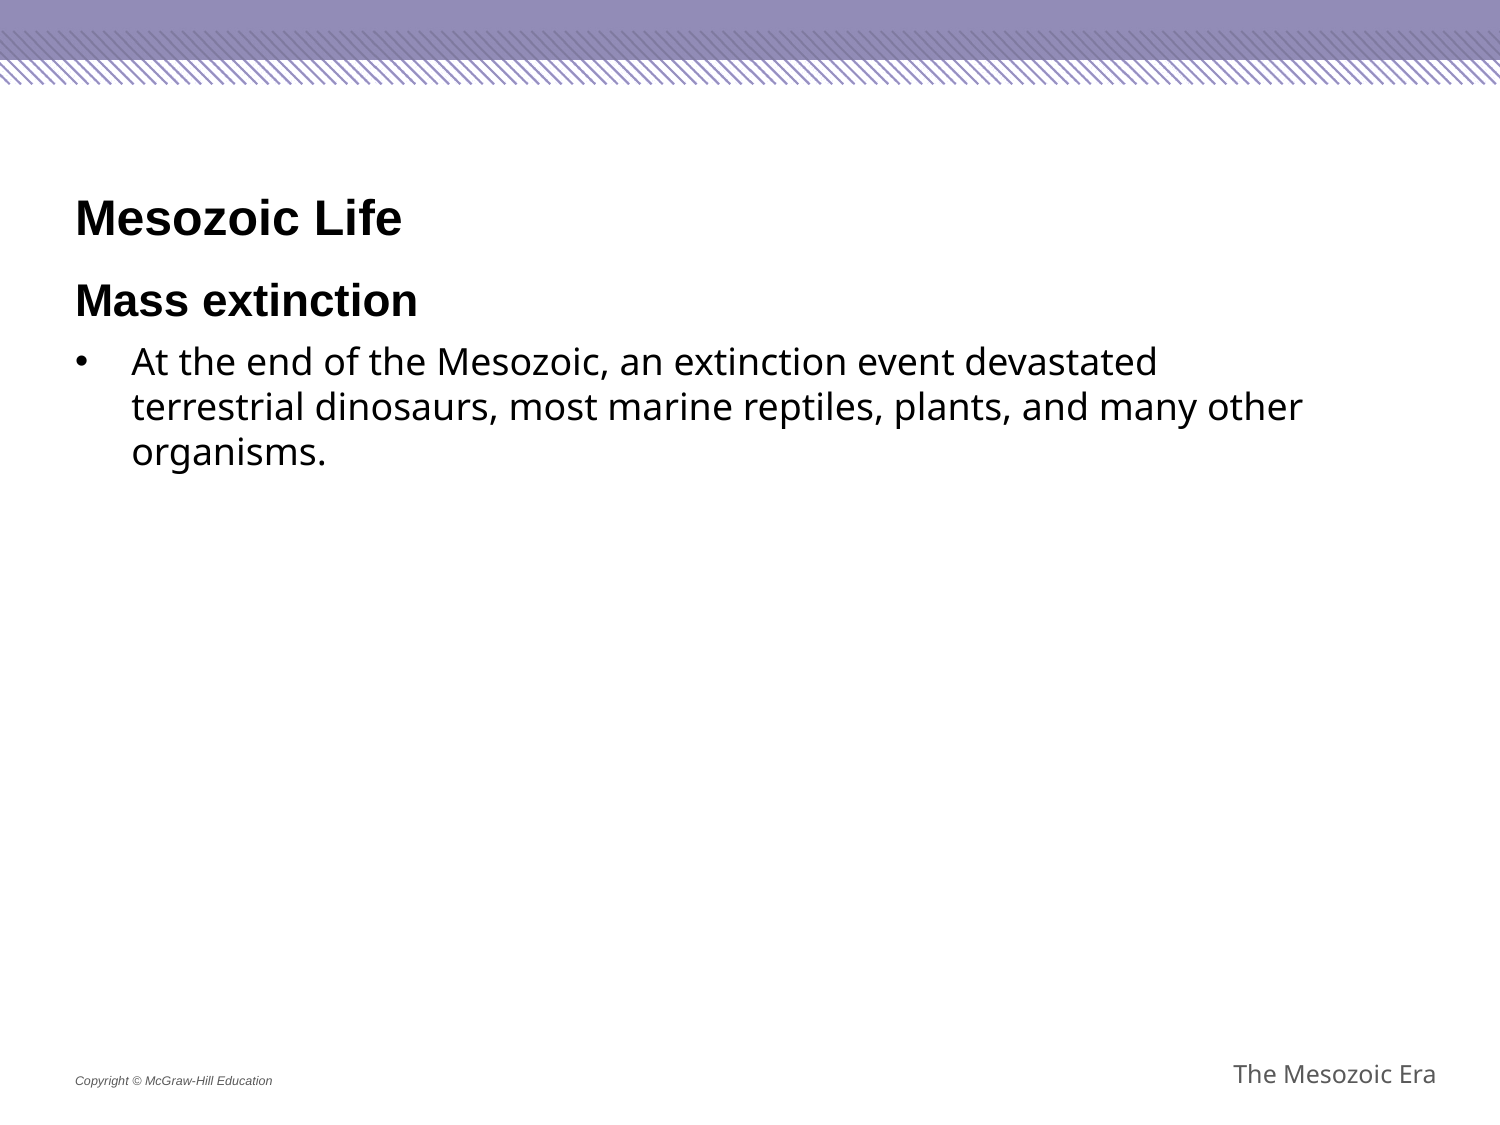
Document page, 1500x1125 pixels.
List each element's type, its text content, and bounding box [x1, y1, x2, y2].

text_box Copyright © McGraw-Hill Education [74, 1043, 284, 1089]
text_box The Mesozoic Era [284, 1043, 1437, 1089]
picture [0, 0, 1500, 86]
text_box Mesozoic Life Mass extinction At the end of the Mesozoic, an extinction event devastated terrestrial dinosaurs, most marine reptiles, plants, and many other organisms. [75, 185, 1356, 719]
